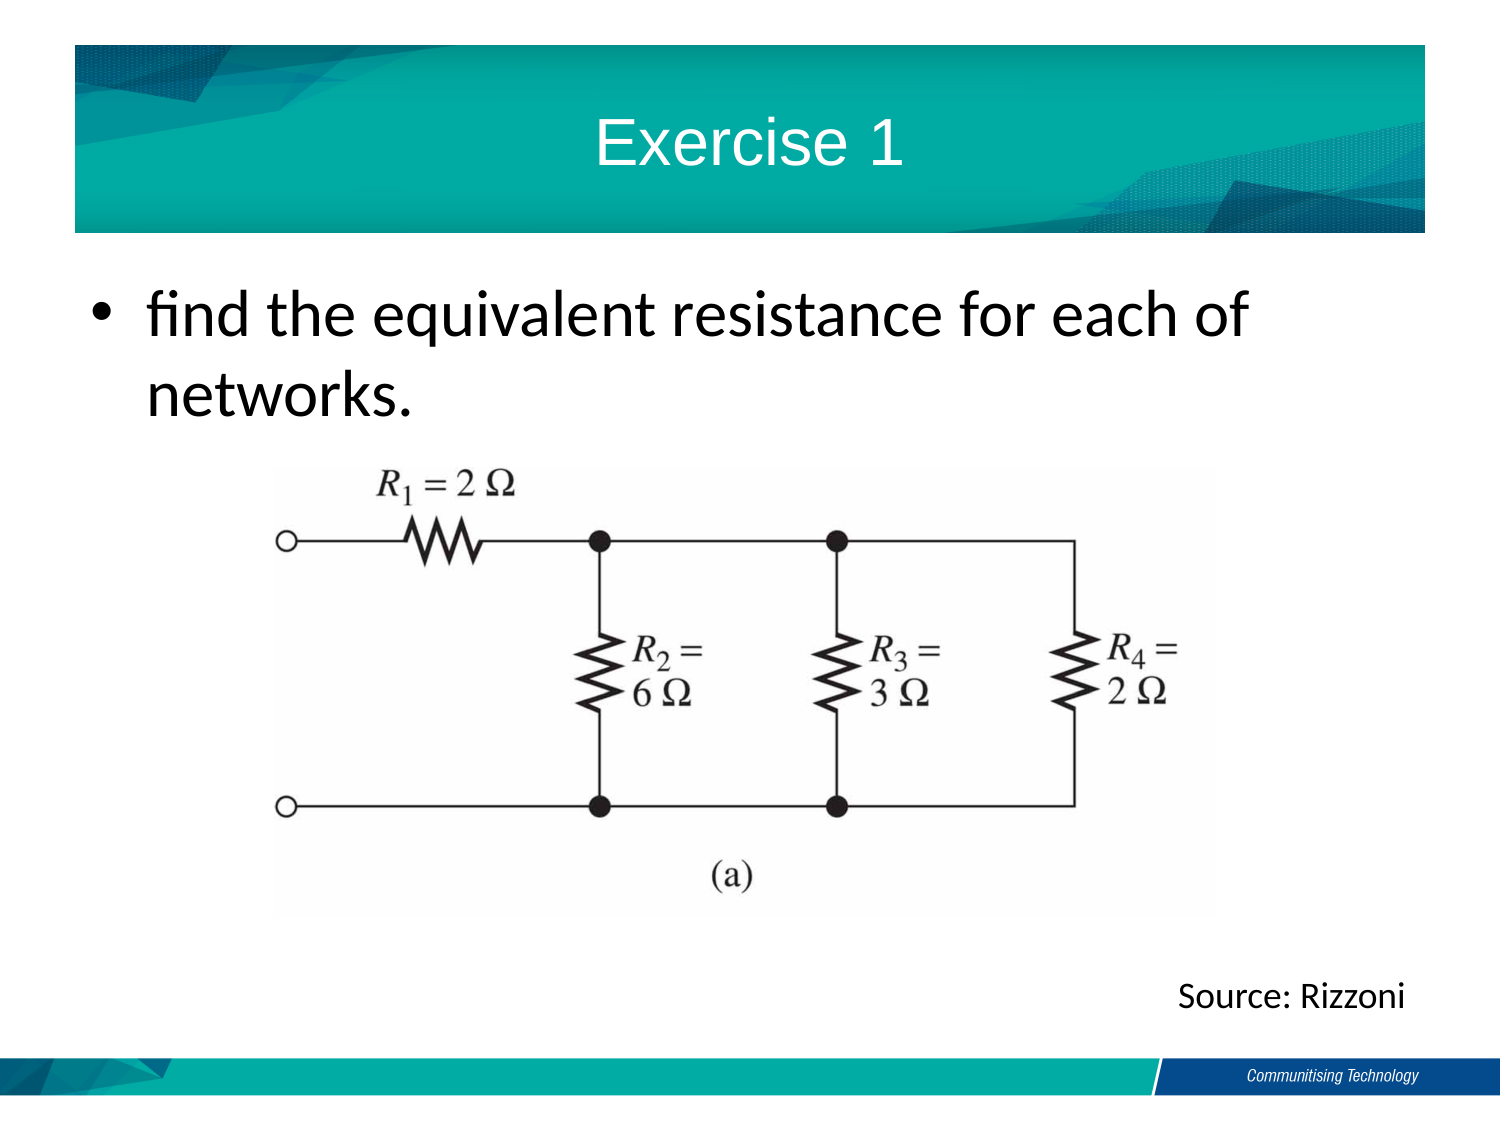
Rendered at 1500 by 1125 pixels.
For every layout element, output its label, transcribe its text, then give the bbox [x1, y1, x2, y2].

picture [0, 0, 1500, 1125]
list find the equivalent resistance for each of networks. [75, 262, 1425, 445]
title Exercise 1 [75, 45, 1425, 233]
text_box Source: Rizzoni [1163, 964, 1459, 1024]
